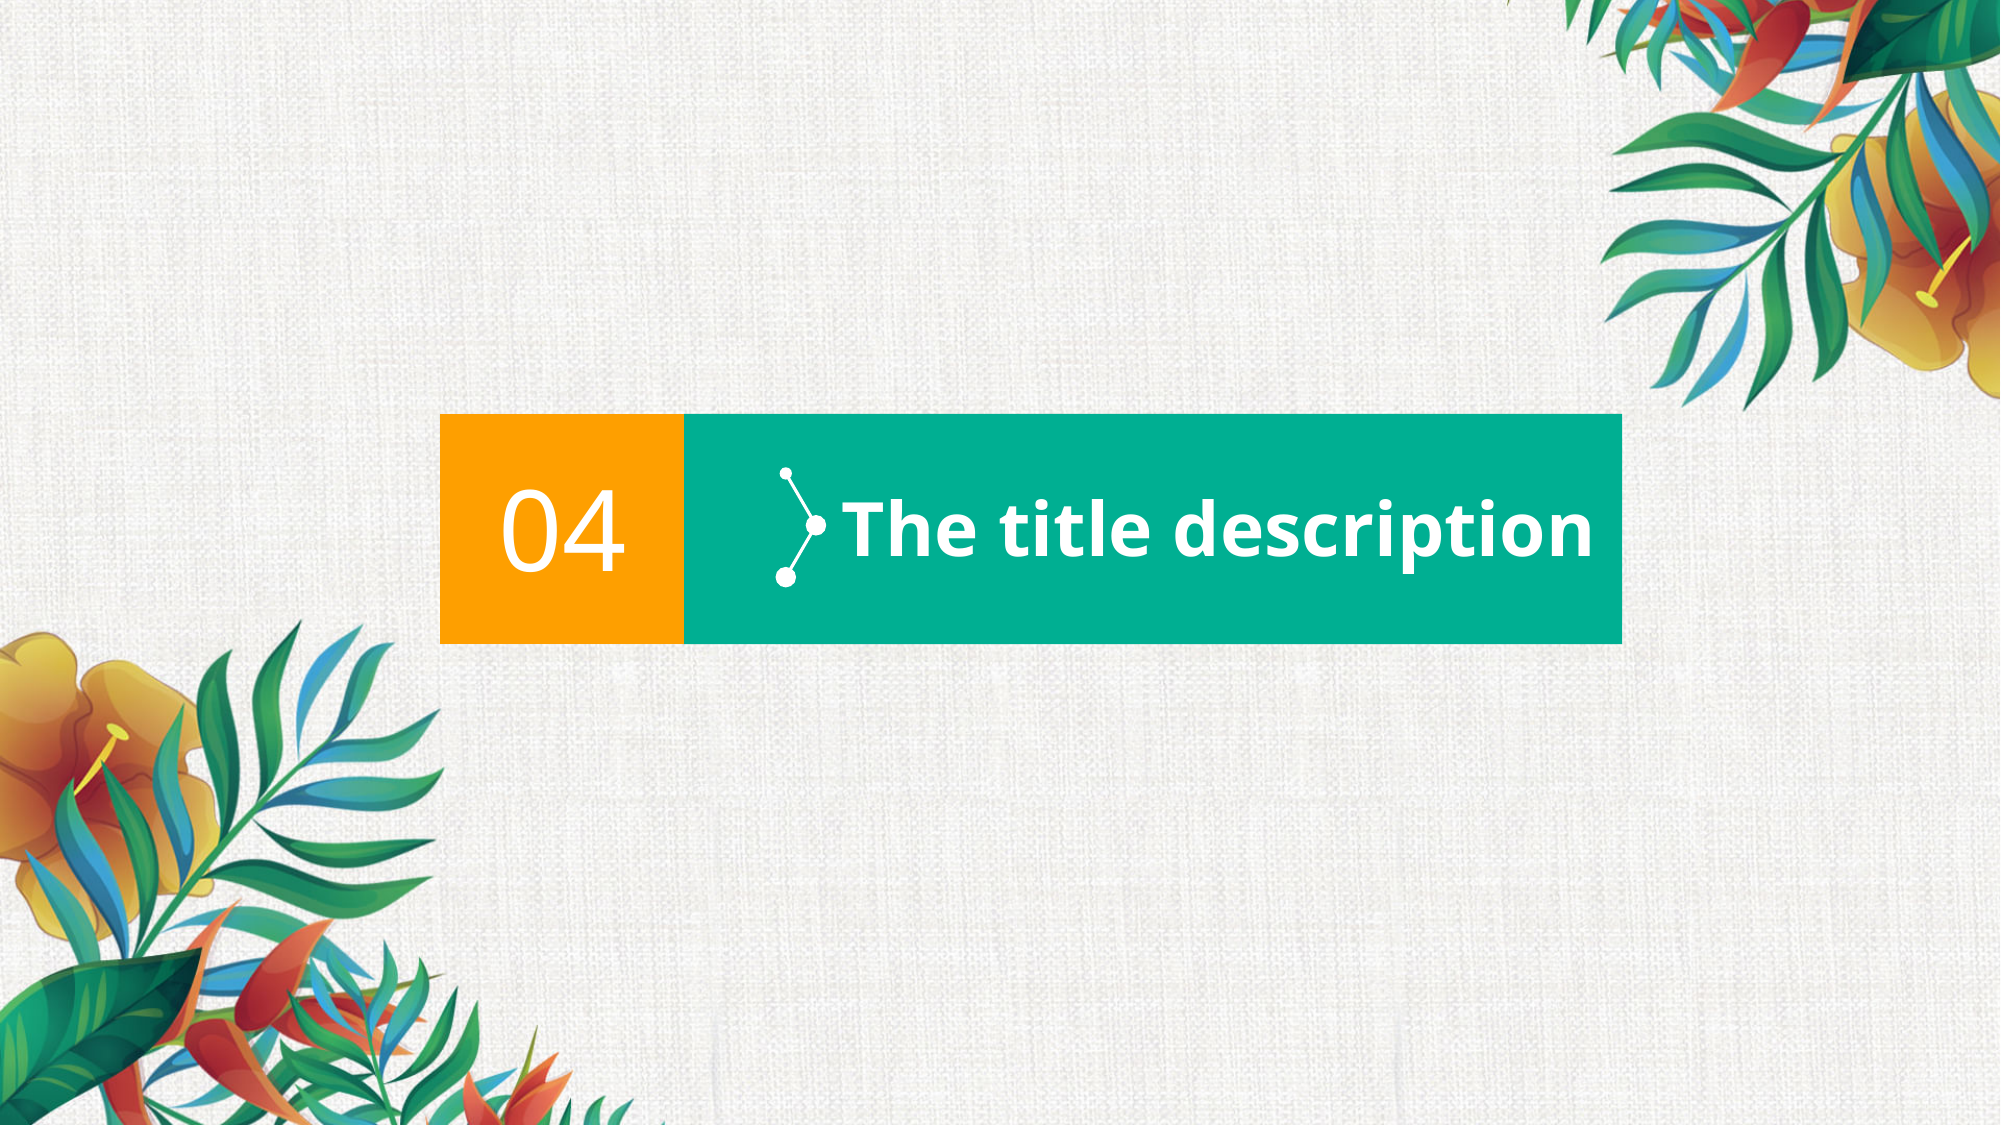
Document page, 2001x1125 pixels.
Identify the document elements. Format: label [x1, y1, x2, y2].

text_box [440, 413, 1623, 645]
picture [0, 0, 2001, 1125]
